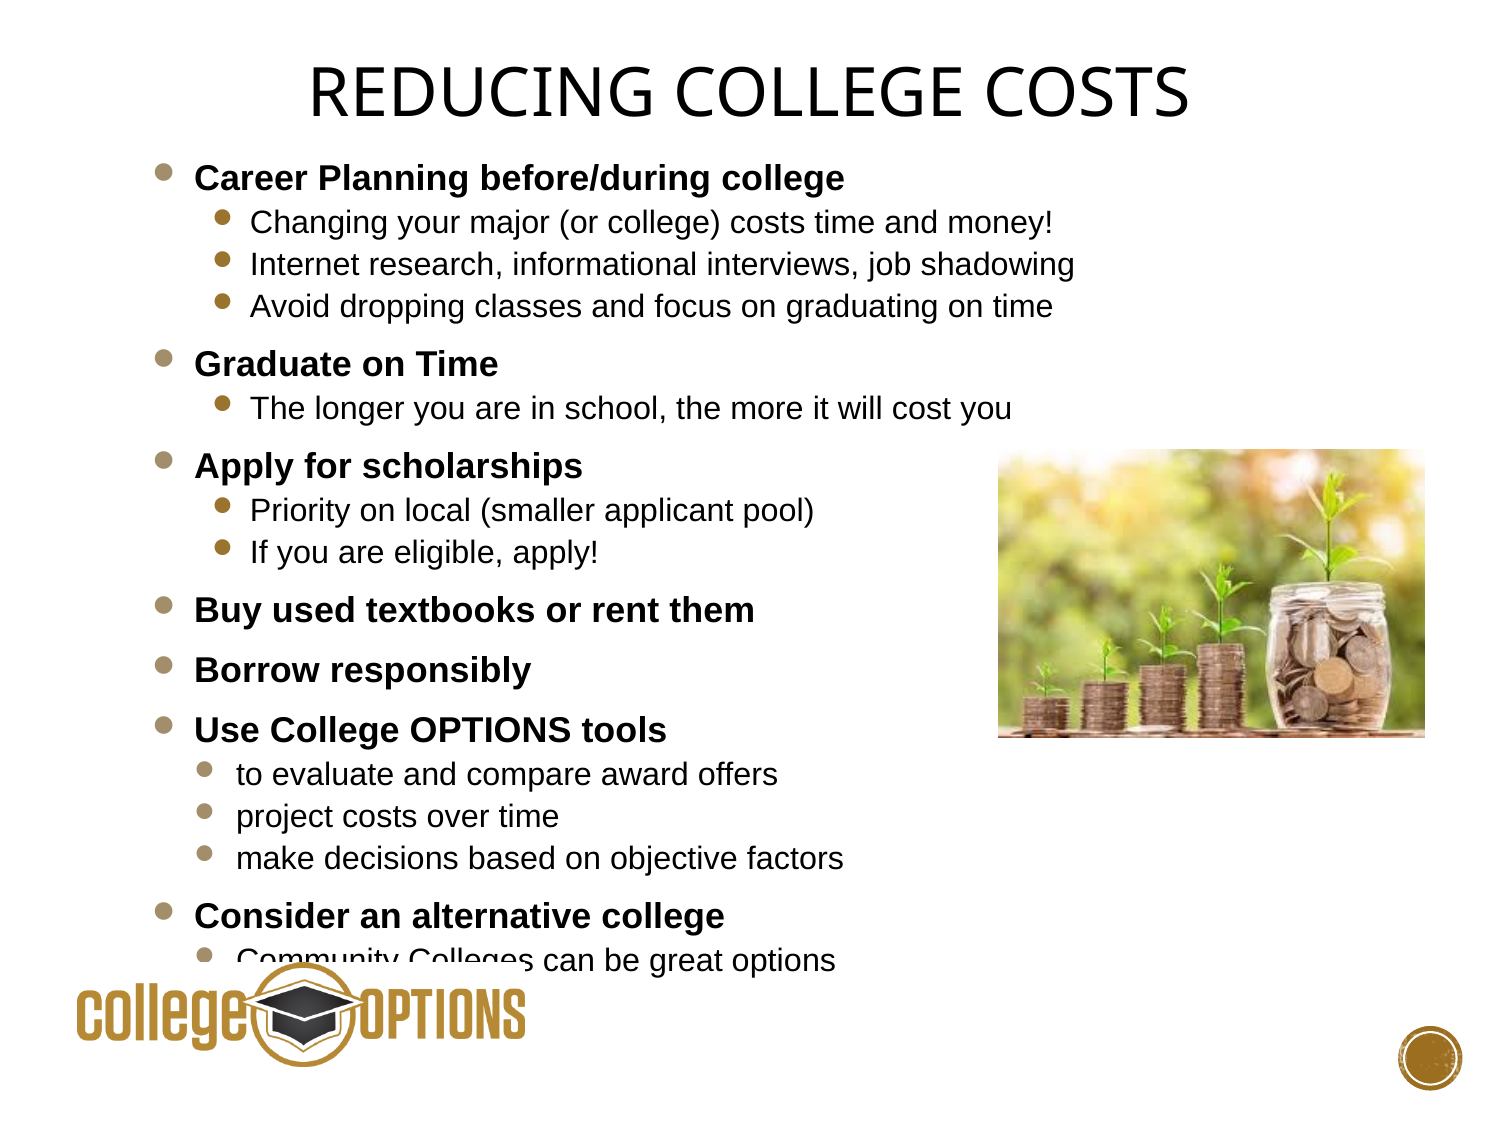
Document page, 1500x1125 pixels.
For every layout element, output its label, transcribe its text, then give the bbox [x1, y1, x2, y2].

picture [998, 449, 1425, 738]
list Career Planning before/during college Changing your major (or college) costs time and money! Internet research, informational interviews, job shadowing Avoid dropping classes and focus on graduating on time Graduate on Time The longer you are in school, the more it will cost you Apply for scholarships Priority on local (smaller applicant pool) If you are eligible, apply! Buy used textbooks or rent them Borrow responsibly Use College OPTIONS tools to evaluate and compare award offers project costs over time make decisions based on objective factors Consider an alternative college Community Colleges can be great options [137, 151, 1438, 988]
title Reducing College Costs [75, 50, 1425, 140]
picture [77, 962, 525, 1067]
